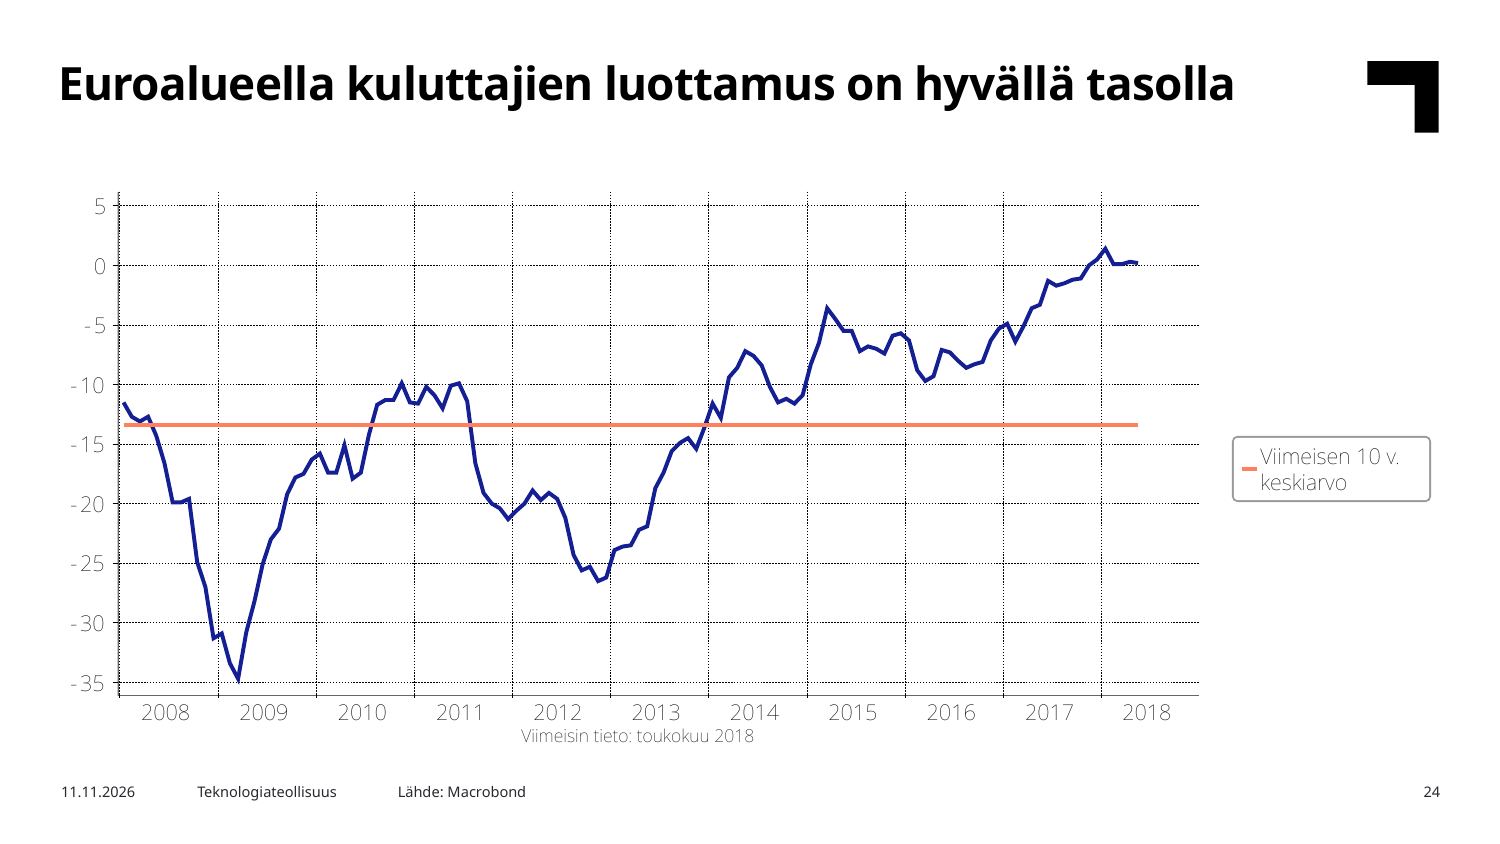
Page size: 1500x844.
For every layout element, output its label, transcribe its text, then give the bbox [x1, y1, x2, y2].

slide_number 24 [1313, 775, 1456, 803]
list Euroalueella kuluttajien luottamus on hyvällä tasolla [41, 46, 1353, 153]
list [62, 183, 1440, 760]
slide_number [46, 775, 182, 803]
list Lähde: Macrobond [382, 775, 871, 803]
footer Teknologiateollisuus [182, 775, 382, 803]
